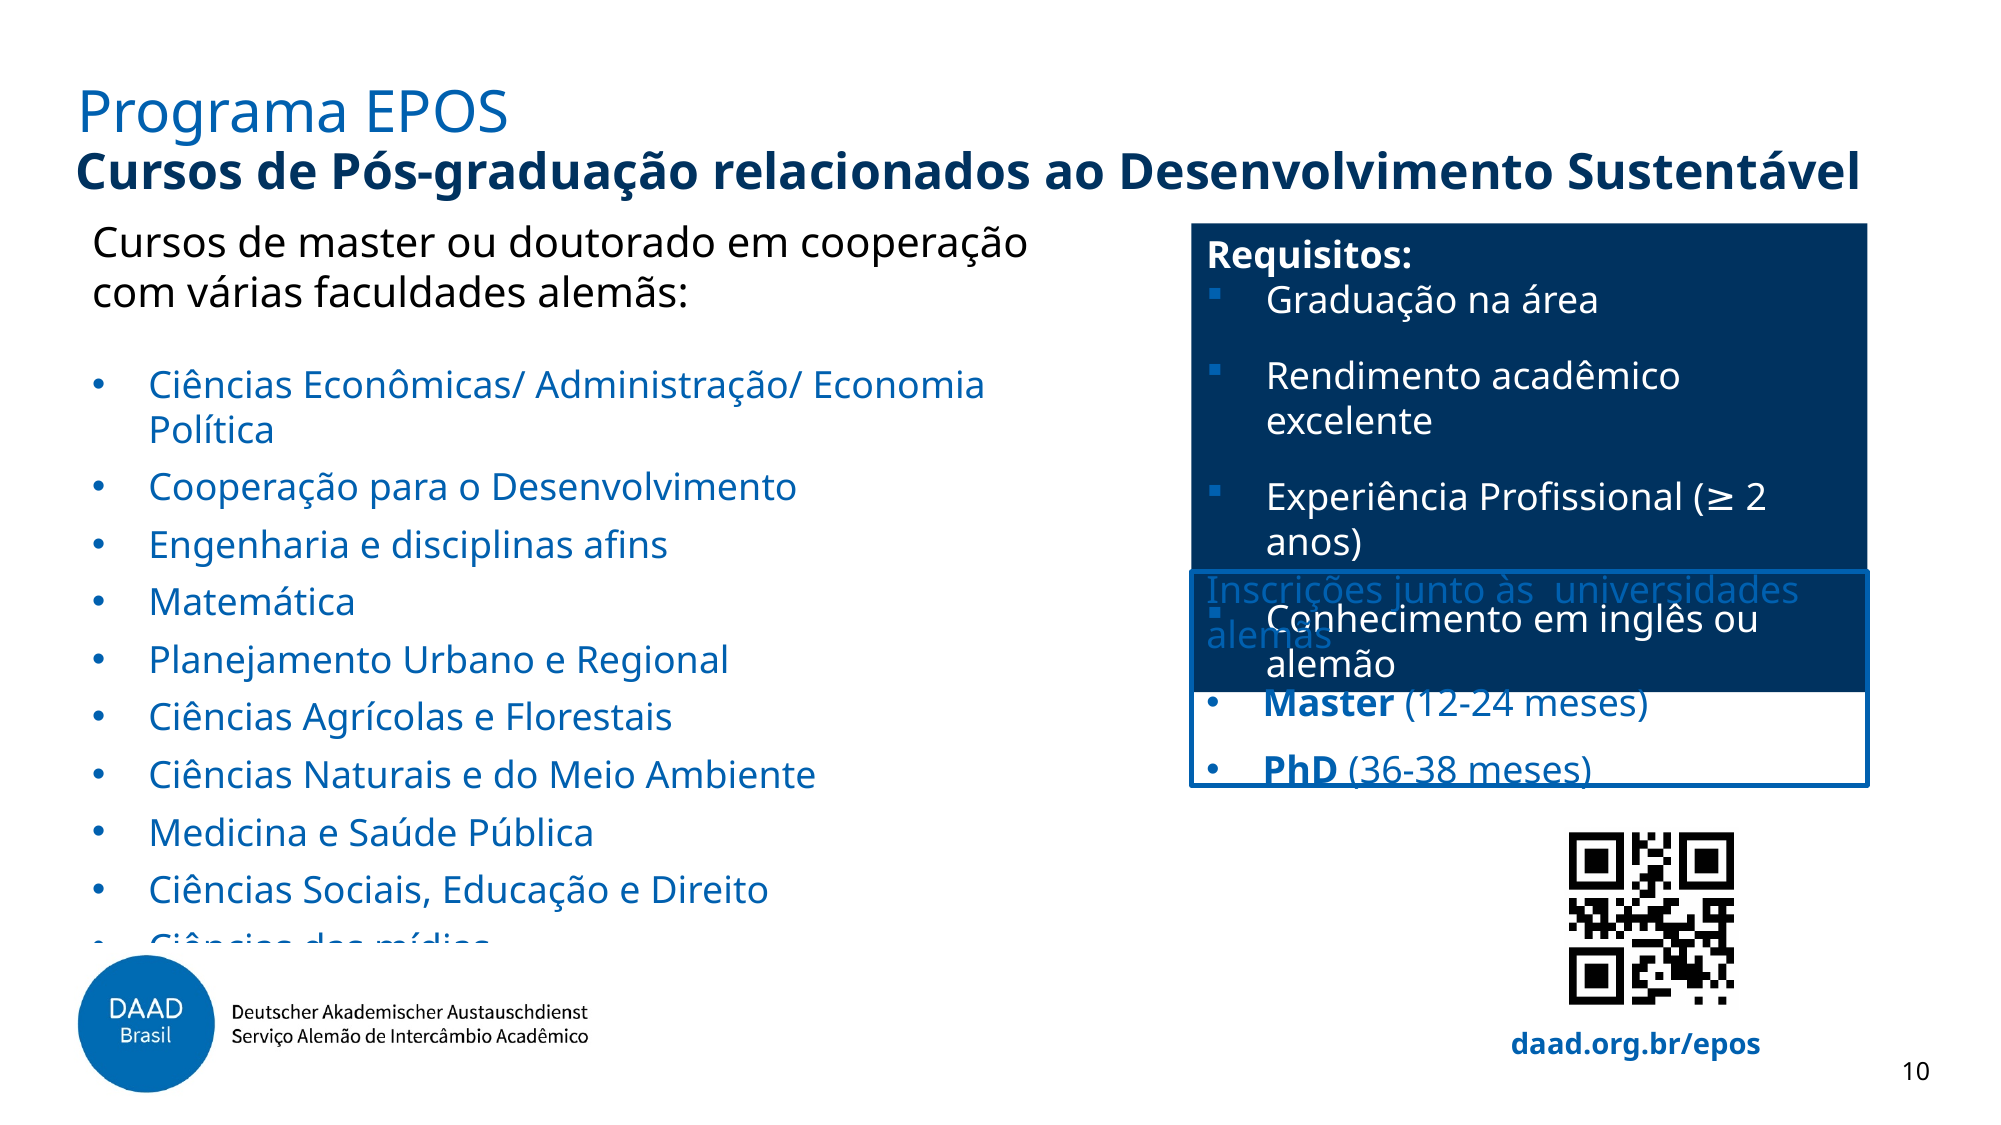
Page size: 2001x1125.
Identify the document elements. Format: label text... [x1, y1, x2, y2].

text_box Requisitos: Graduação na área Rendimento acadêmico excelente Experiência Profissional (≥ 2 anos) Conhecimento em inglês ou alemão [1191, 223, 1868, 571]
text_box Cursos de master ou doutorado em cooperação com várias faculdades alemãs: Ciências Econômicas/ Administração/ Economia Política Cooperação para o Desenvolvimento Engenharia e disciplinas afins Matemática Planejamento Urbano e Regional Ciências Agrícolas e Florestais Ciências Naturais e do Meio Ambiente Medicina e Saúde Pública Ciências Sociais, Educação e Direito Ciências das mídias [77, 273, 1085, 956]
slide_number 10 [1862, 1042, 1946, 1103]
text_box daad.org.br/epos [1031, 1017, 1777, 1068]
text_box Cursos de Pós-graduação relacionados ao Desenvolvimento Sustentável [60, 131, 1961, 207]
title Programa EPOS [77, 56, 1920, 146]
picture [19, 943, 658, 1105]
text_box Inscrições junto às universidades alemãs Master (12-24 meses) PhD (36-38 meses) [1191, 571, 1868, 786]
picture [1564, 826, 1739, 1010]
